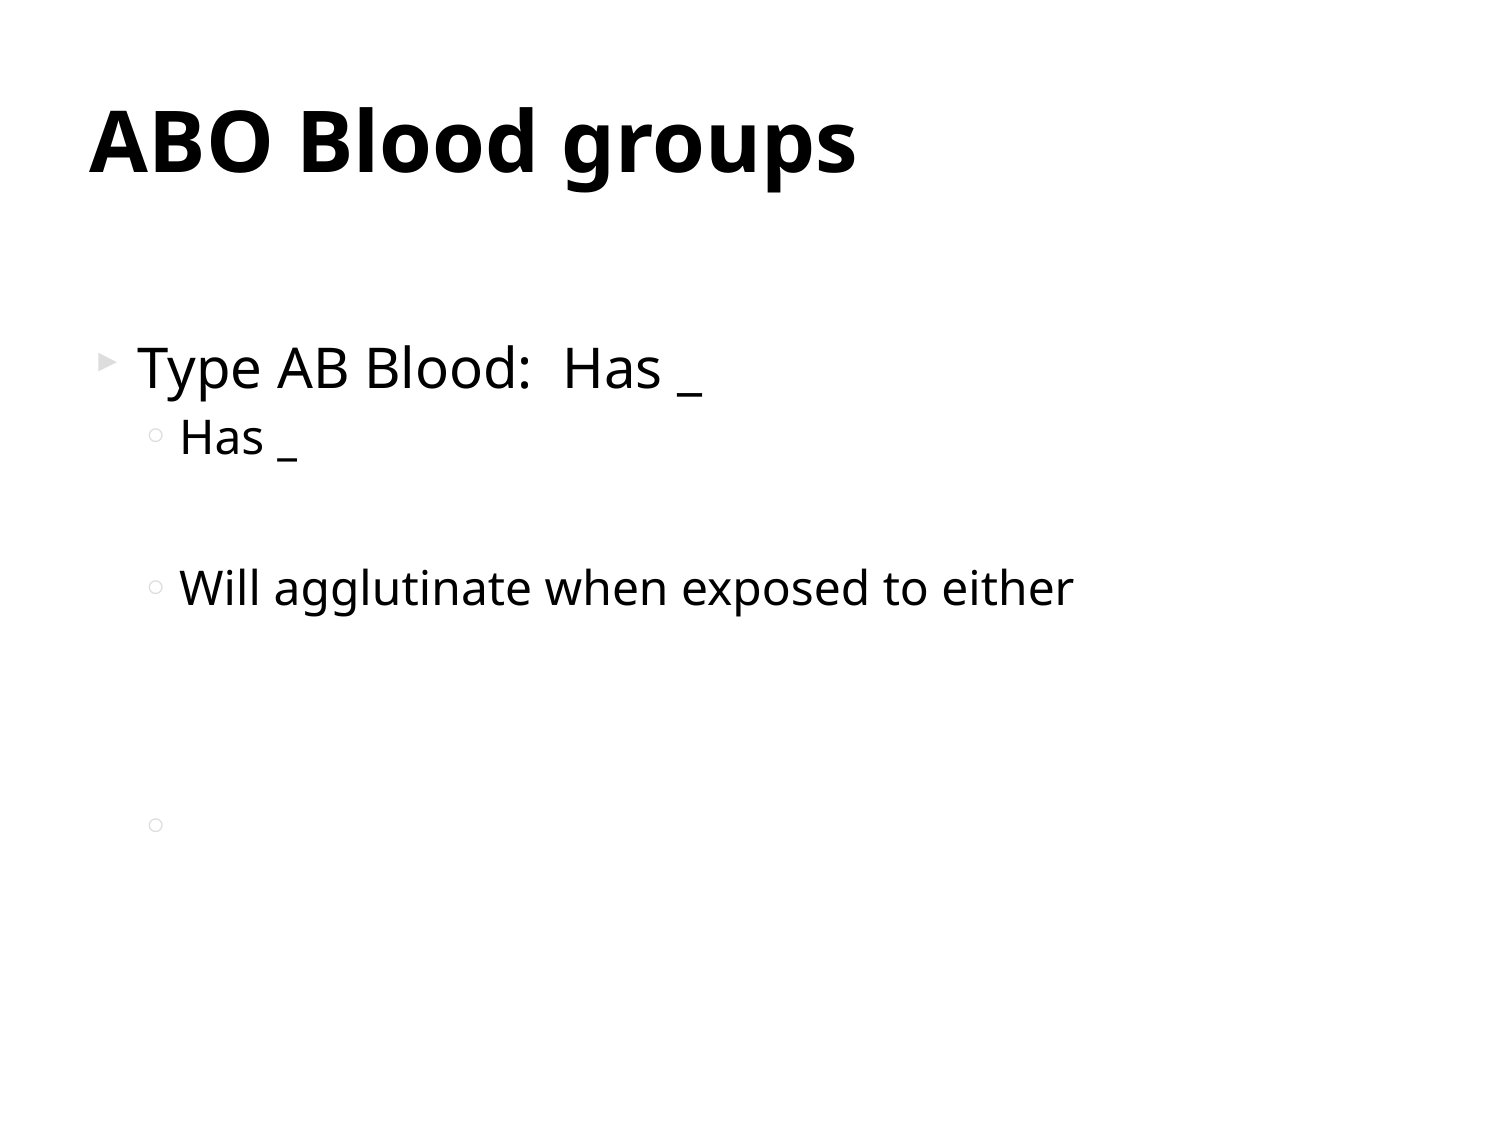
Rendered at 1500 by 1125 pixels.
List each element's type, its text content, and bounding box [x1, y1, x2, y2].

list Type AB Blood: Has _ Has _ Will agglutinate when exposed to either [62, 324, 1438, 1063]
title ABO Blood groups [75, 45, 1425, 233]
